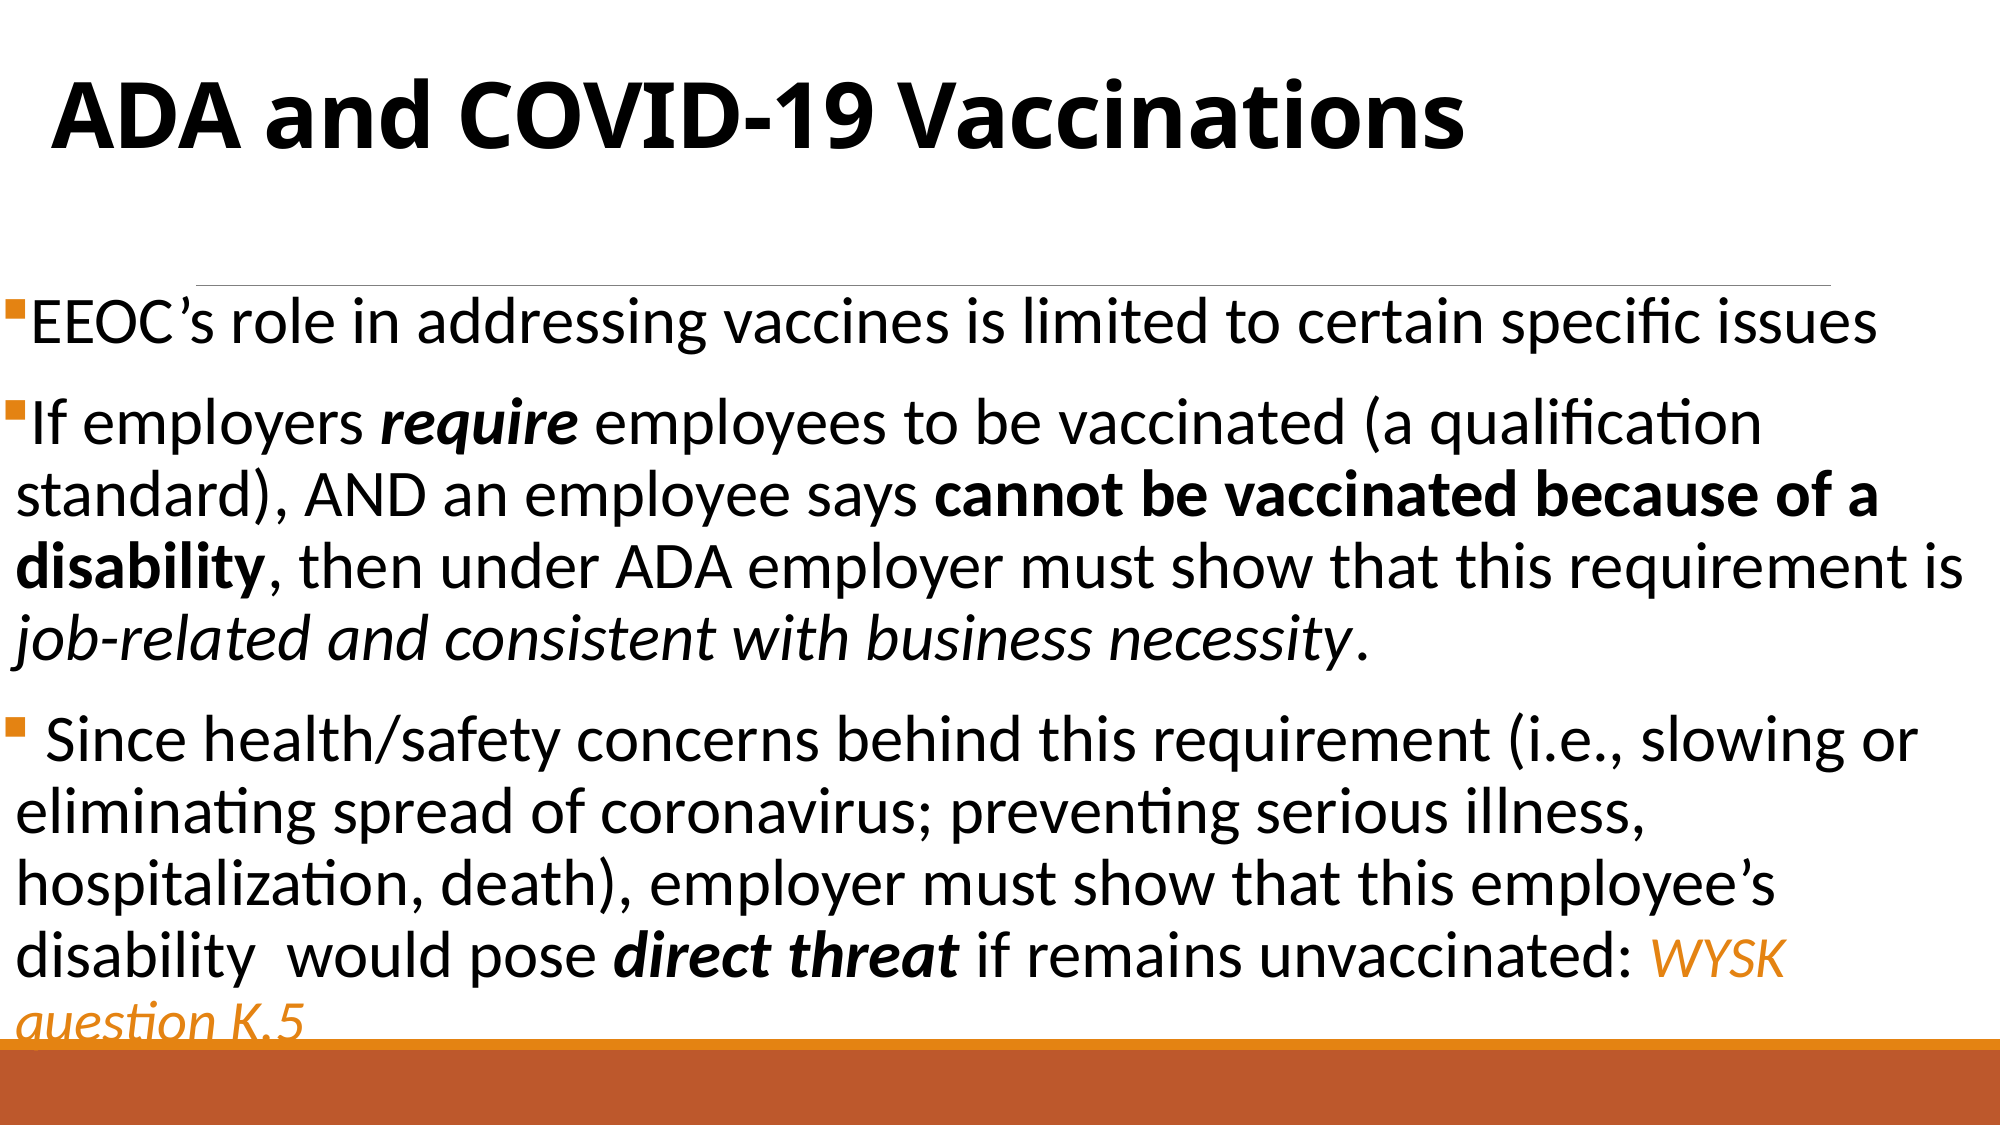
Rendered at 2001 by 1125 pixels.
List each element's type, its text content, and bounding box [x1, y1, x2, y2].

list EEOC’s role in addressing vaccines is limited to certain specific issues If employers require employees to be vaccinated (a qualification standard), AND an employee says cannot be vaccinated because of a disability, then under ADA employer must show that this requirement is job-related and consistent with business necessity. Since health/safety concerns behind this requirement (i.e., slowing or eliminating spread of coronavirus; preventing serious illness, hospitalization, death), employer must show that this employee’s disability would pose direct threat if remains unvaccinated: WYSK question K.5 [0, 278, 2000, 1049]
title ADA and COVID-19 Vaccinations [36, 0, 1964, 278]
